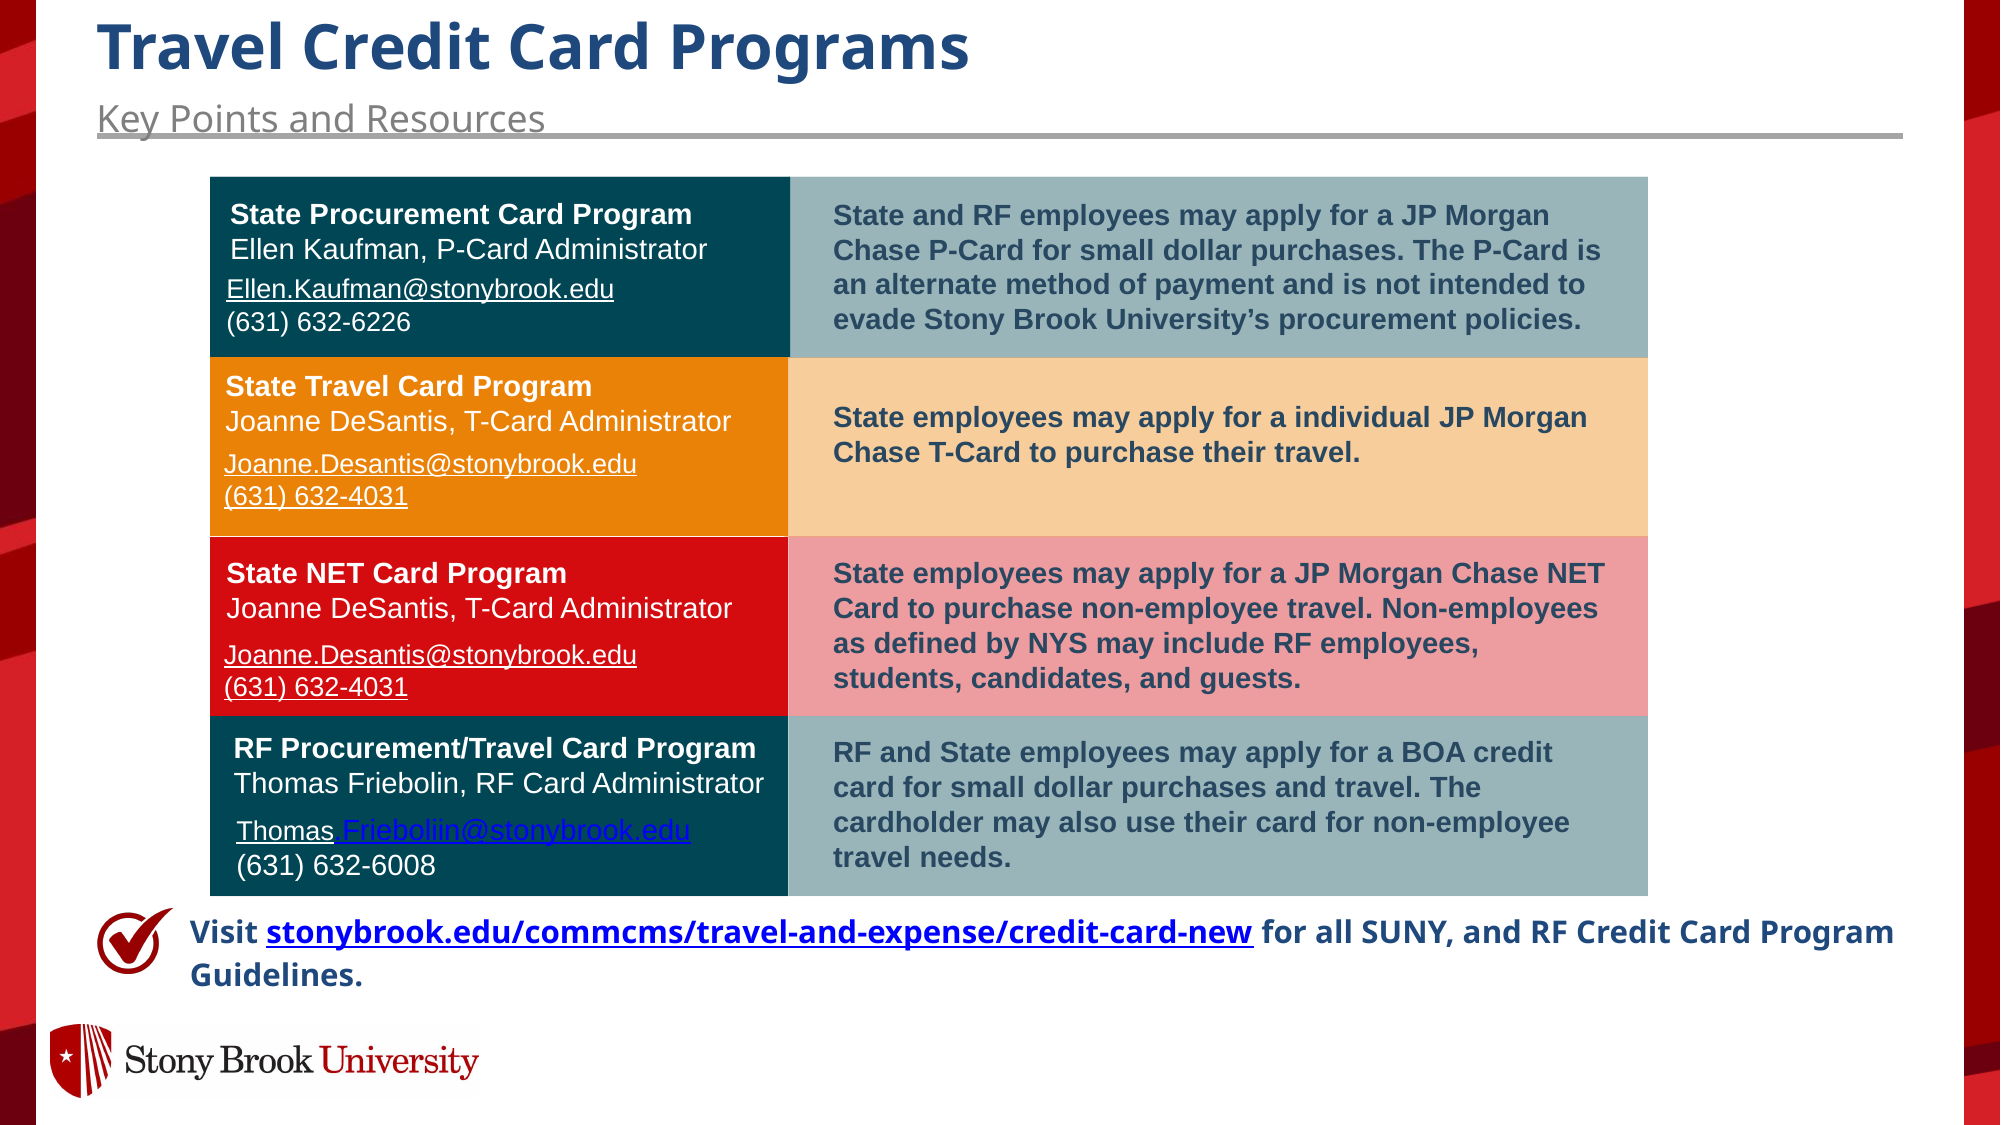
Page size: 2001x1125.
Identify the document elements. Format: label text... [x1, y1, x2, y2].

picture [0, 0, 36, 1125]
picture [1964, 0, 2000, 1125]
text_box Key Points and Resources [81, 87, 1887, 148]
picture [81, 890, 186, 995]
picture [210, 173, 1649, 898]
text_box Visit stonybrook.edu/commcms/travel-and-expense/credit-card-new for all SUNY, and RF Credit Card Program Guidelines. [174, 897, 1981, 1008]
picture [50, 1024, 479, 1098]
text_box Travel Credit Card Programs [81, 0, 1746, 90]
